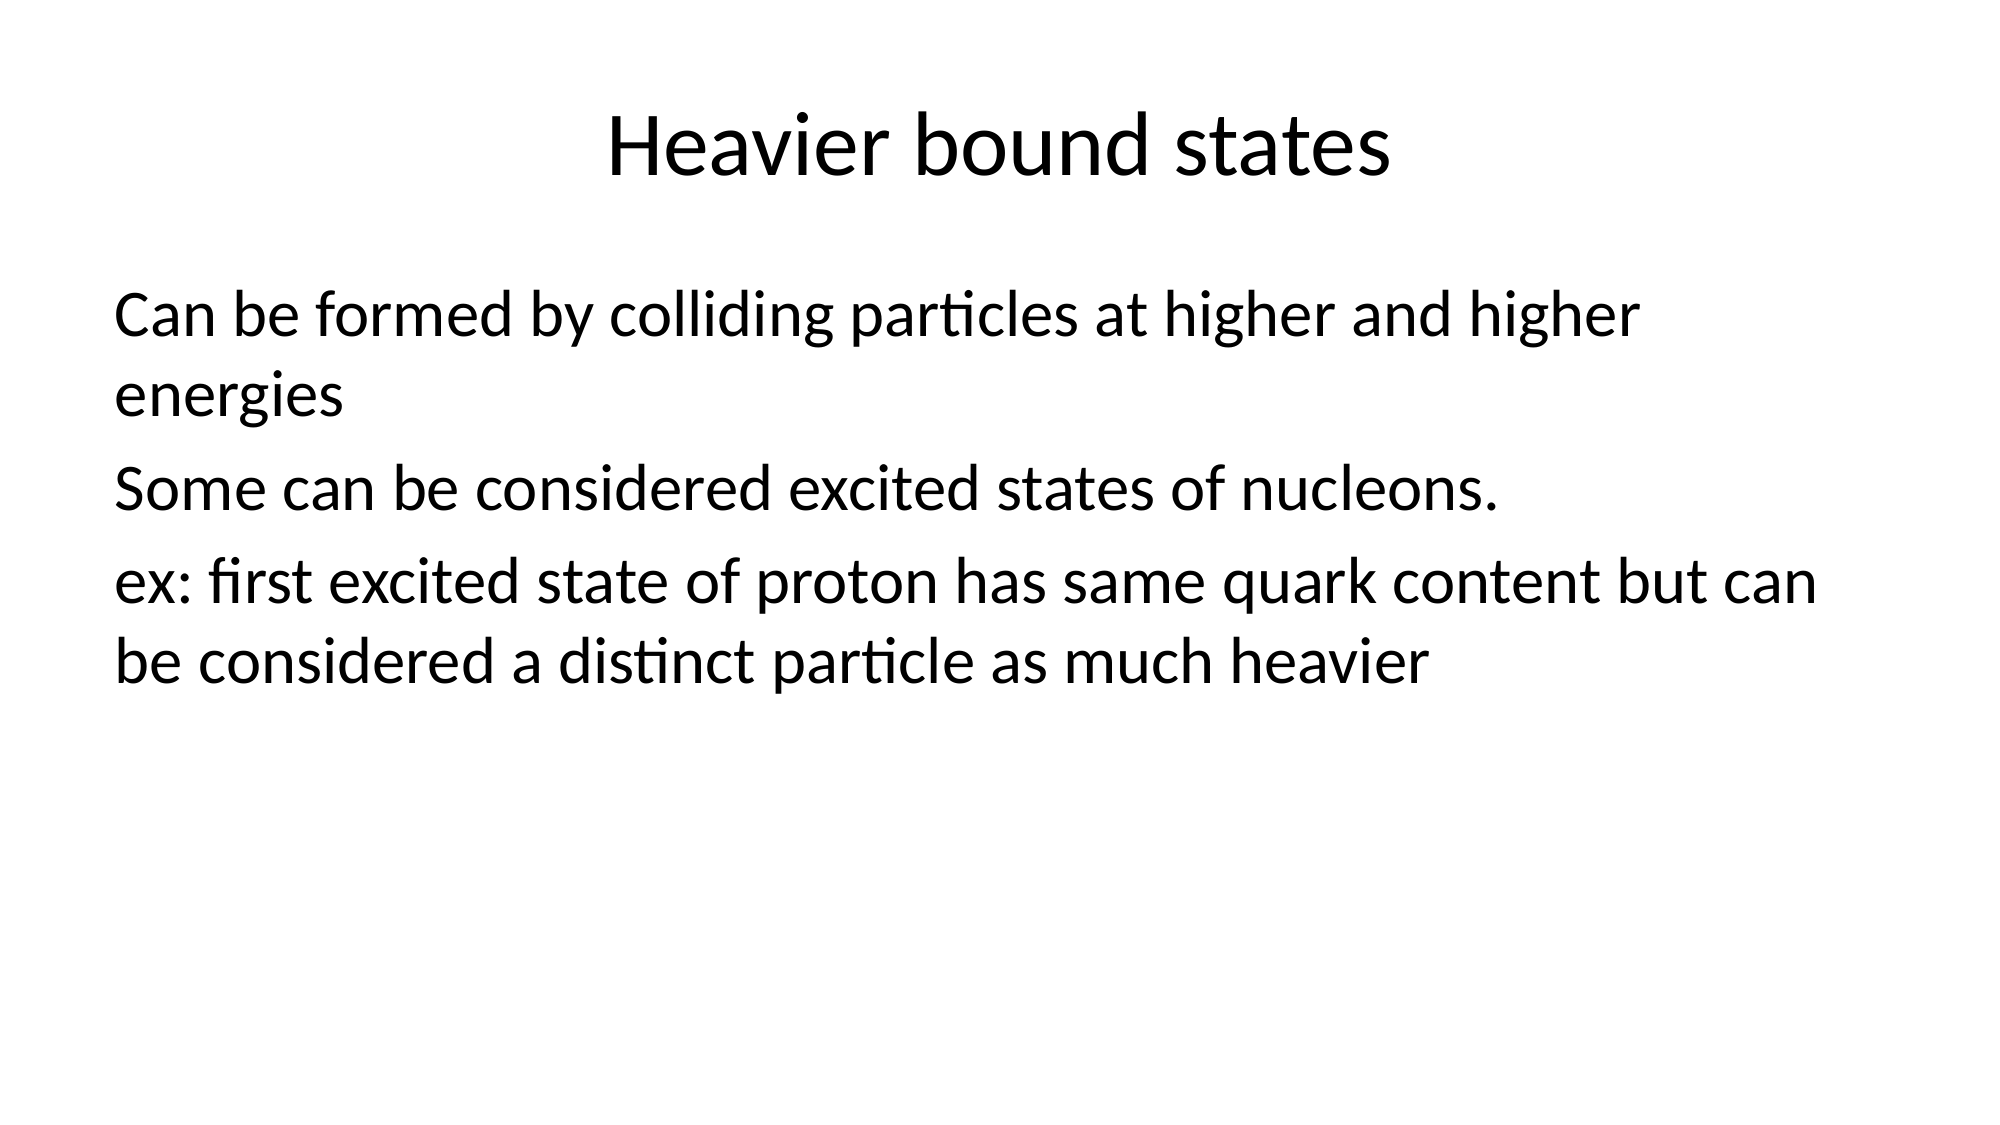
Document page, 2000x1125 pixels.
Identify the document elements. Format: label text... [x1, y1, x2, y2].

list Can be formed by colliding particles at higher and higher energies Some can be considered excited states of nucleons. ex: first excited state of proton has same quark content but can be considered a distinct particle as much heavier [99, 262, 1900, 1005]
title Heavier bound states [99, 45, 1900, 233]
